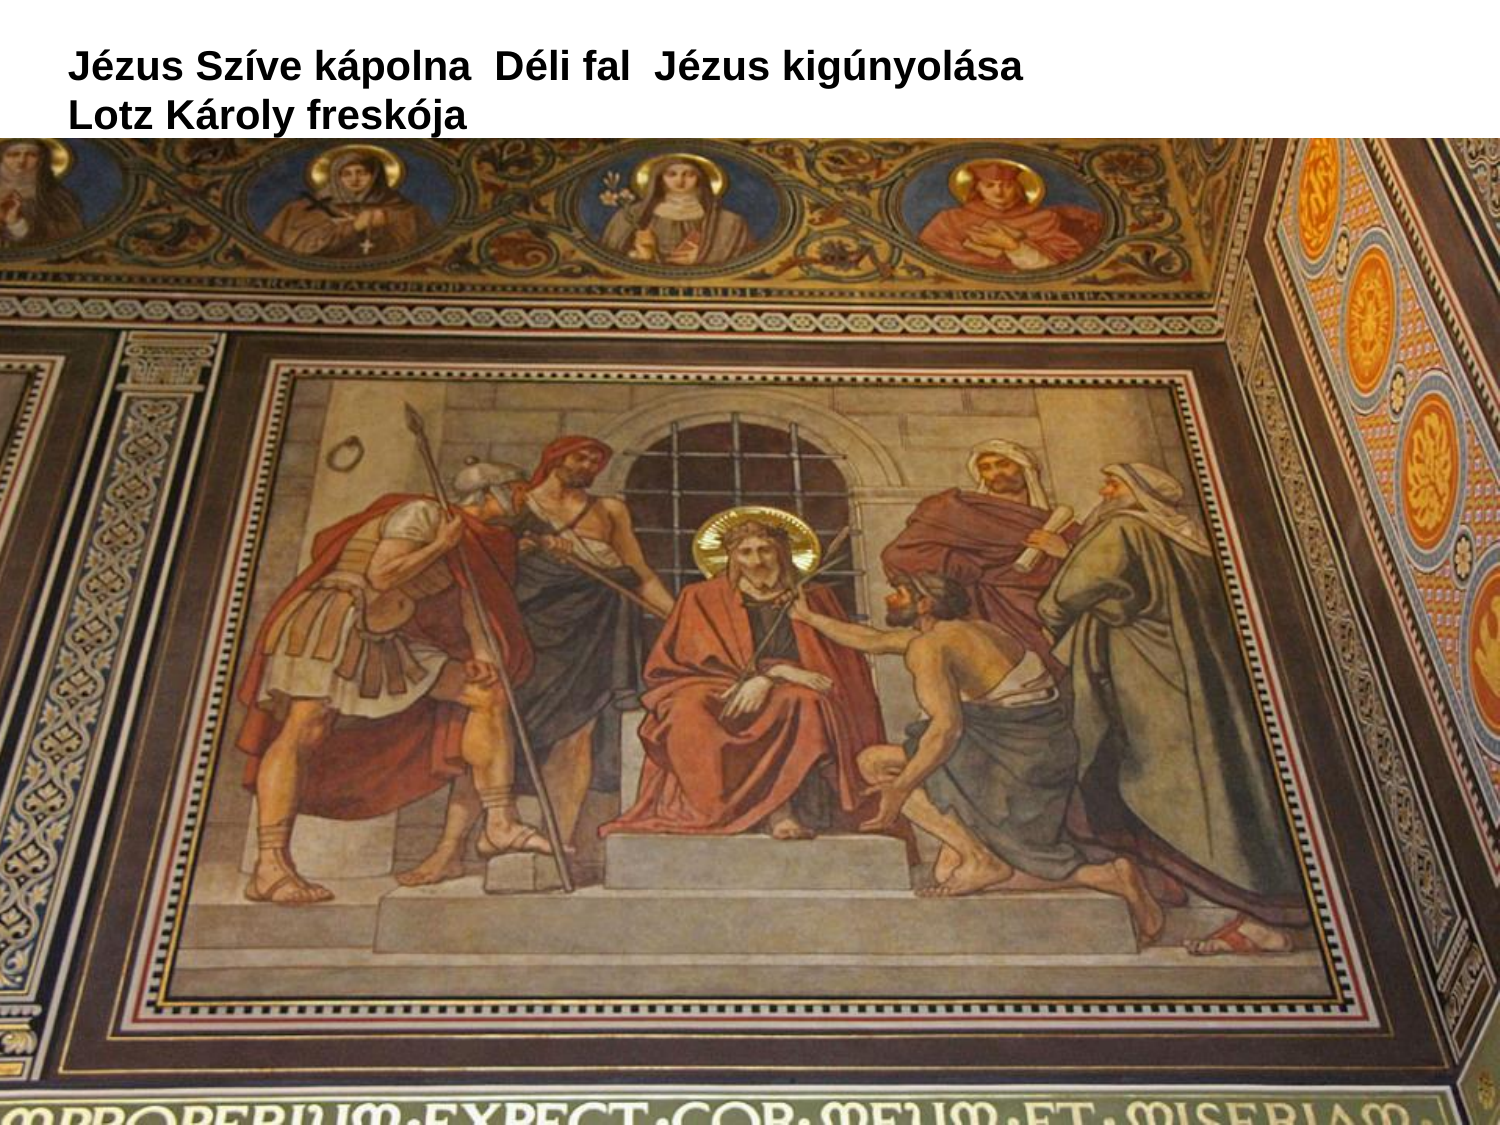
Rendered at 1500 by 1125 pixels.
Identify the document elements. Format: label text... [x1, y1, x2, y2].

text_box Jézus Szíve kápolna Déli fal Jézus kigúnyolása Lotz Károly freskója [53, 30, 1471, 137]
picture [0, 138, 1500, 1125]
